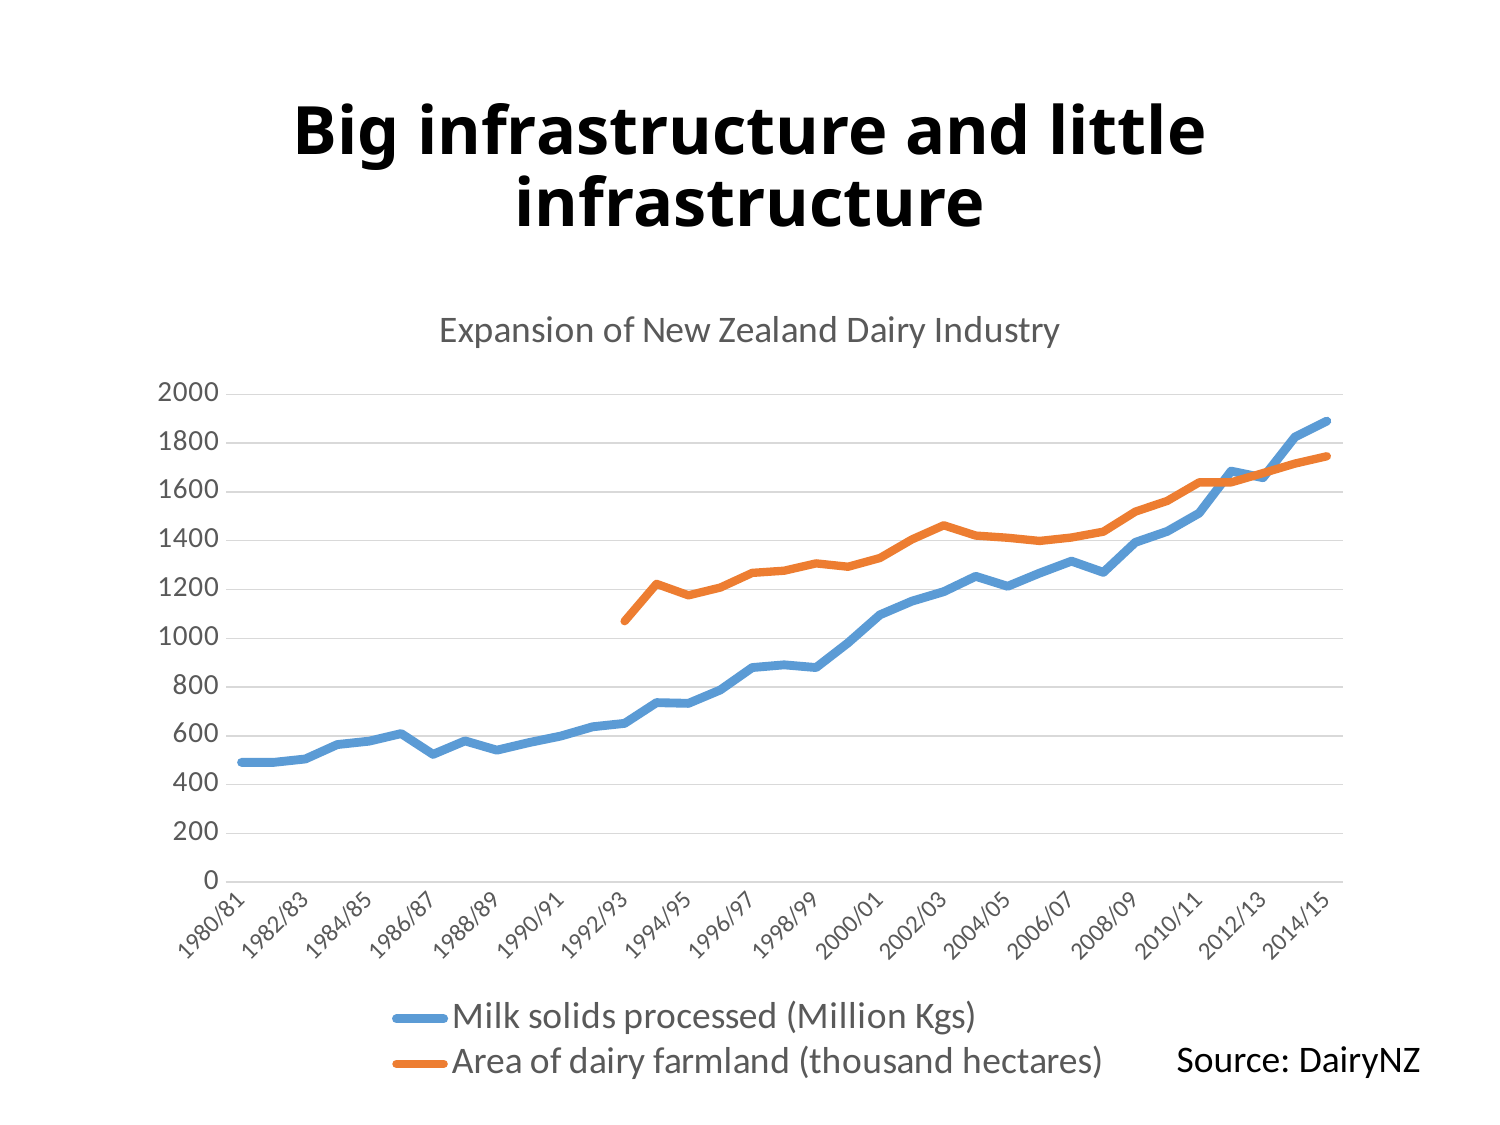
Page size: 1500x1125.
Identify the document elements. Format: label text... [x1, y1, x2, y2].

title Big infrastructure and little infrastructure [103, 59, 1397, 278]
text_box Source: DairyNZ [1368, 1028, 1452, 1088]
chart [132, 279, 1368, 1091]
